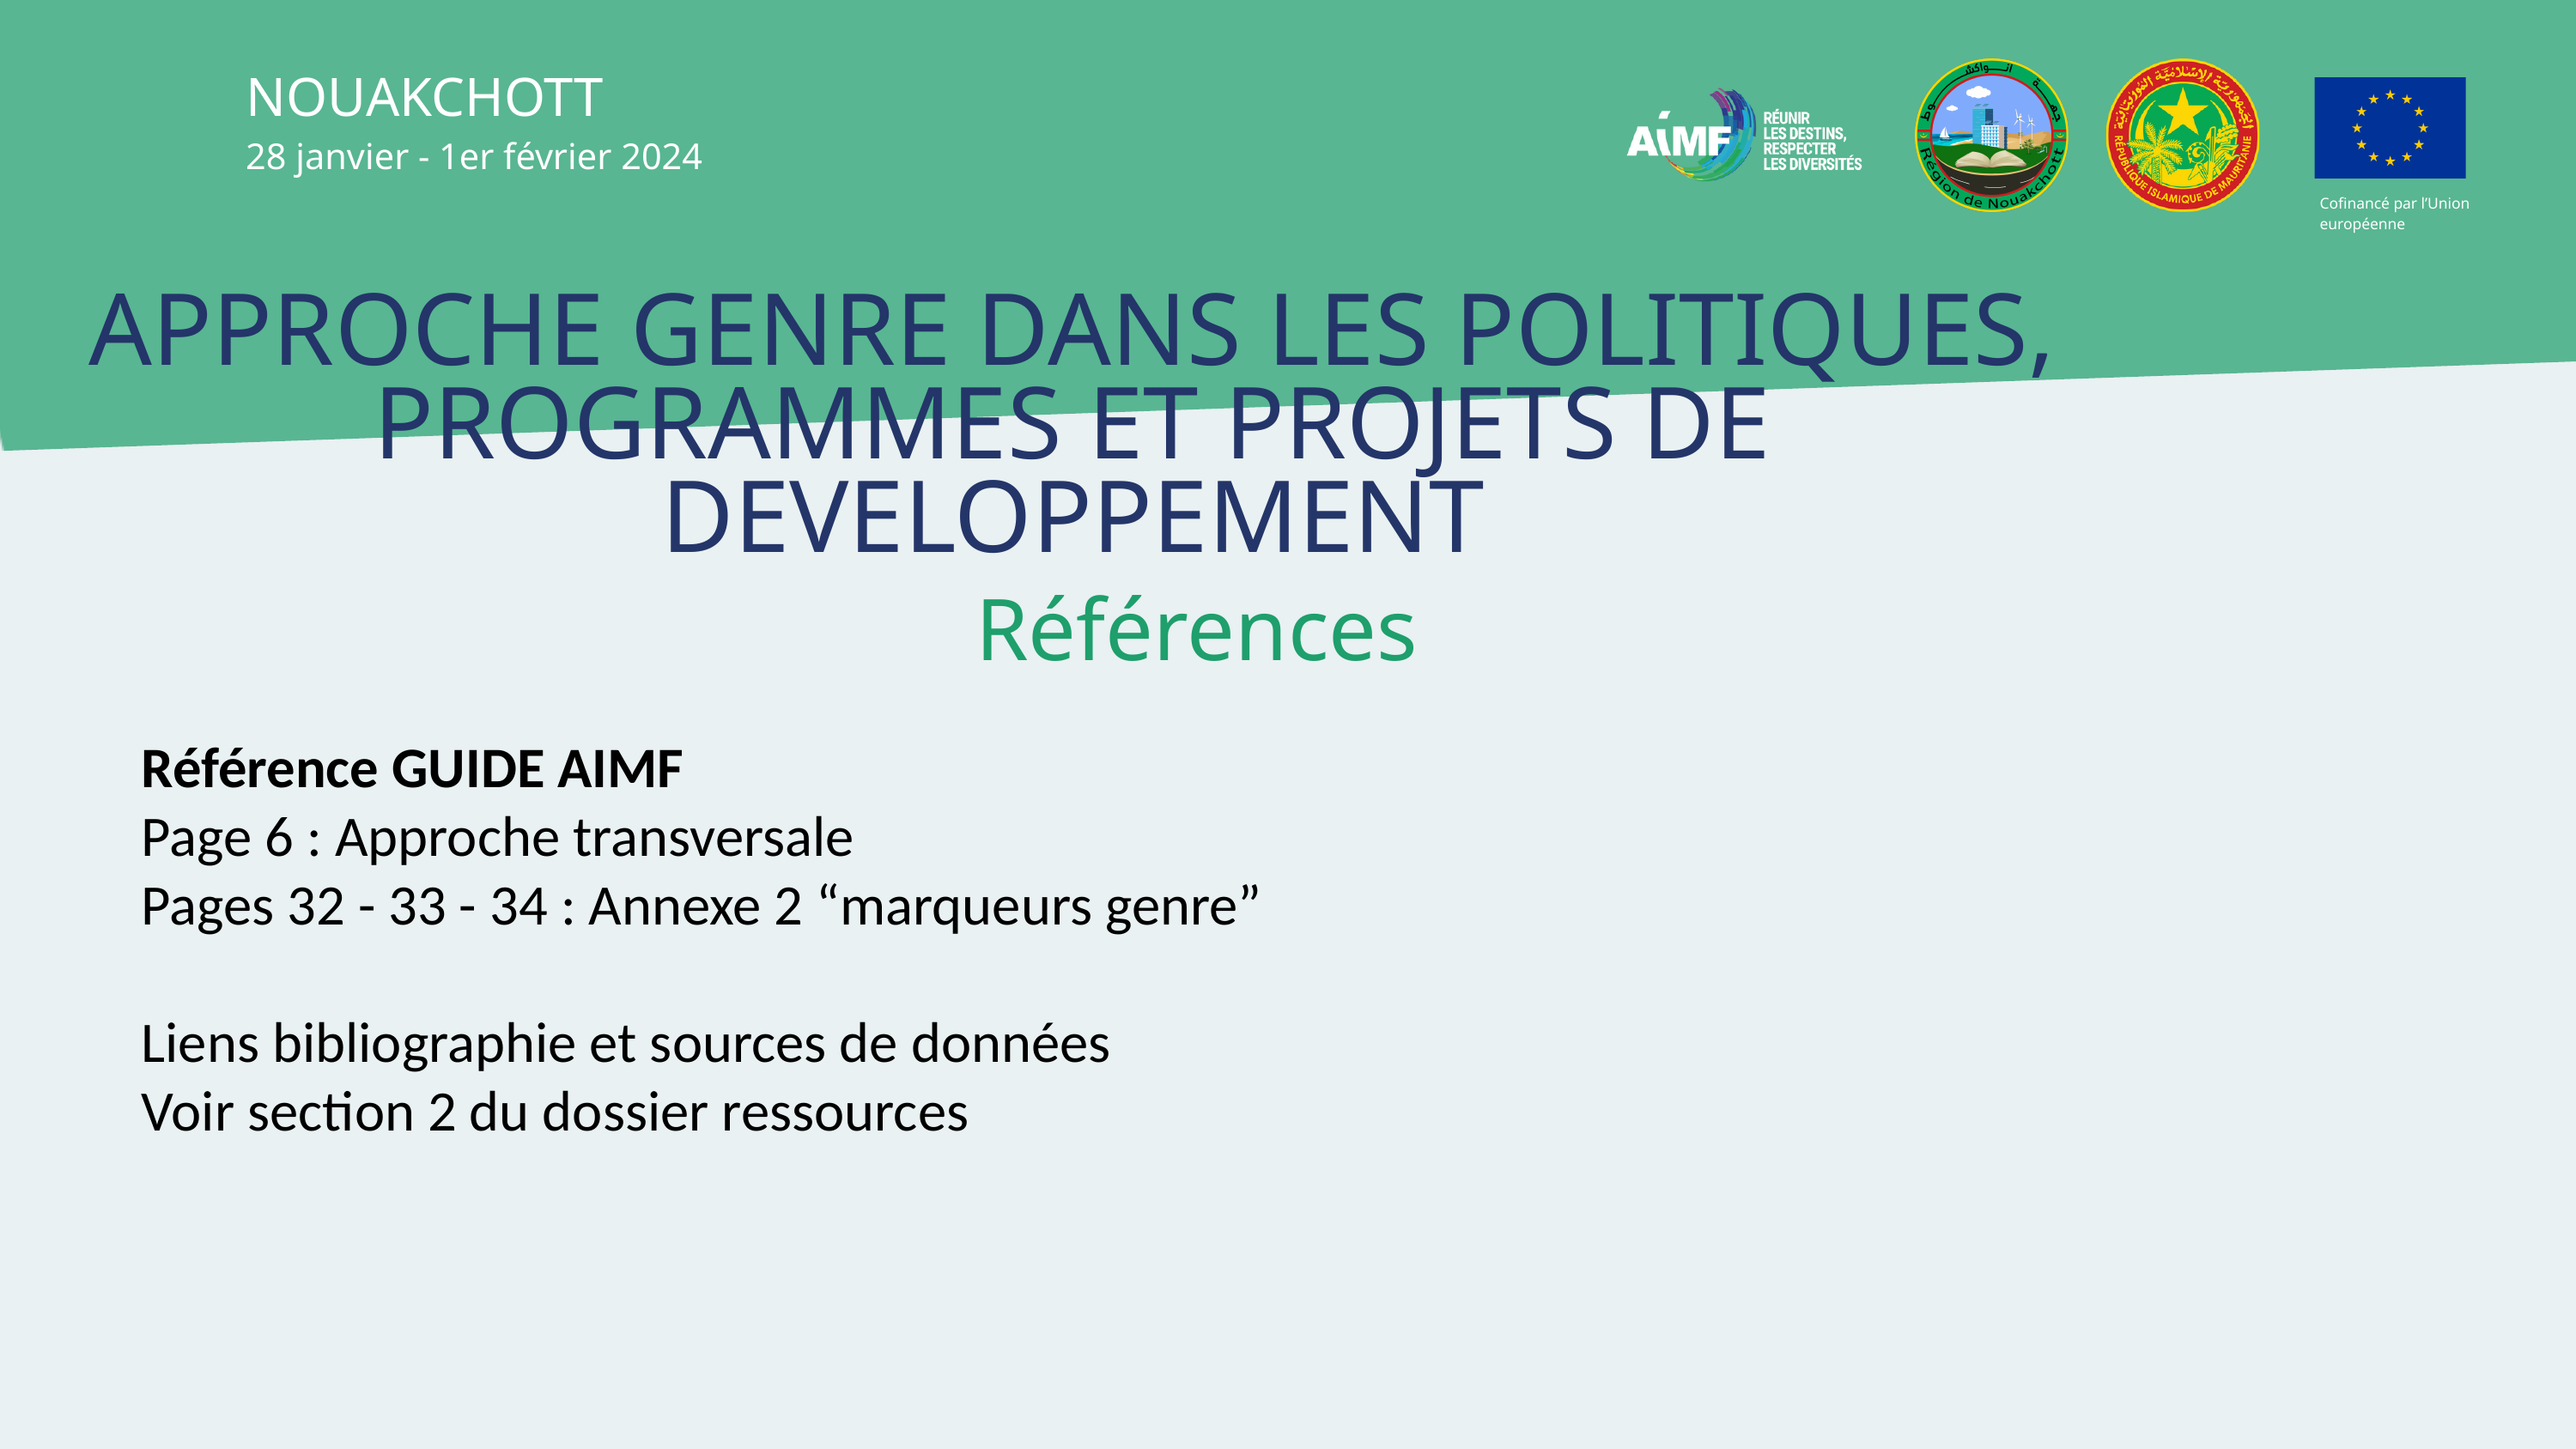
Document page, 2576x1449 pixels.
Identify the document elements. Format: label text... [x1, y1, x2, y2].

text_box Référence GUIDE AIMF Page 6 : Approche transversale Pages 32 - 33 - 34 : Annexe 2 “marqueurs genre” Liens bibliographie et sources de données Voir section 2 du dossier ressources [128, 724, 2136, 1149]
text_box Références [0, 597, 2447, 773]
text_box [246, 58, 788, 173]
text_box [0, 0, 2576, 452]
text_box APPROCHE GENRE DANS LES POLITIQUES, PROGRAMMES ET PROJETS DE DEVELOPPEMENT [75, 292, 2072, 573]
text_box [1608, 58, 2475, 232]
